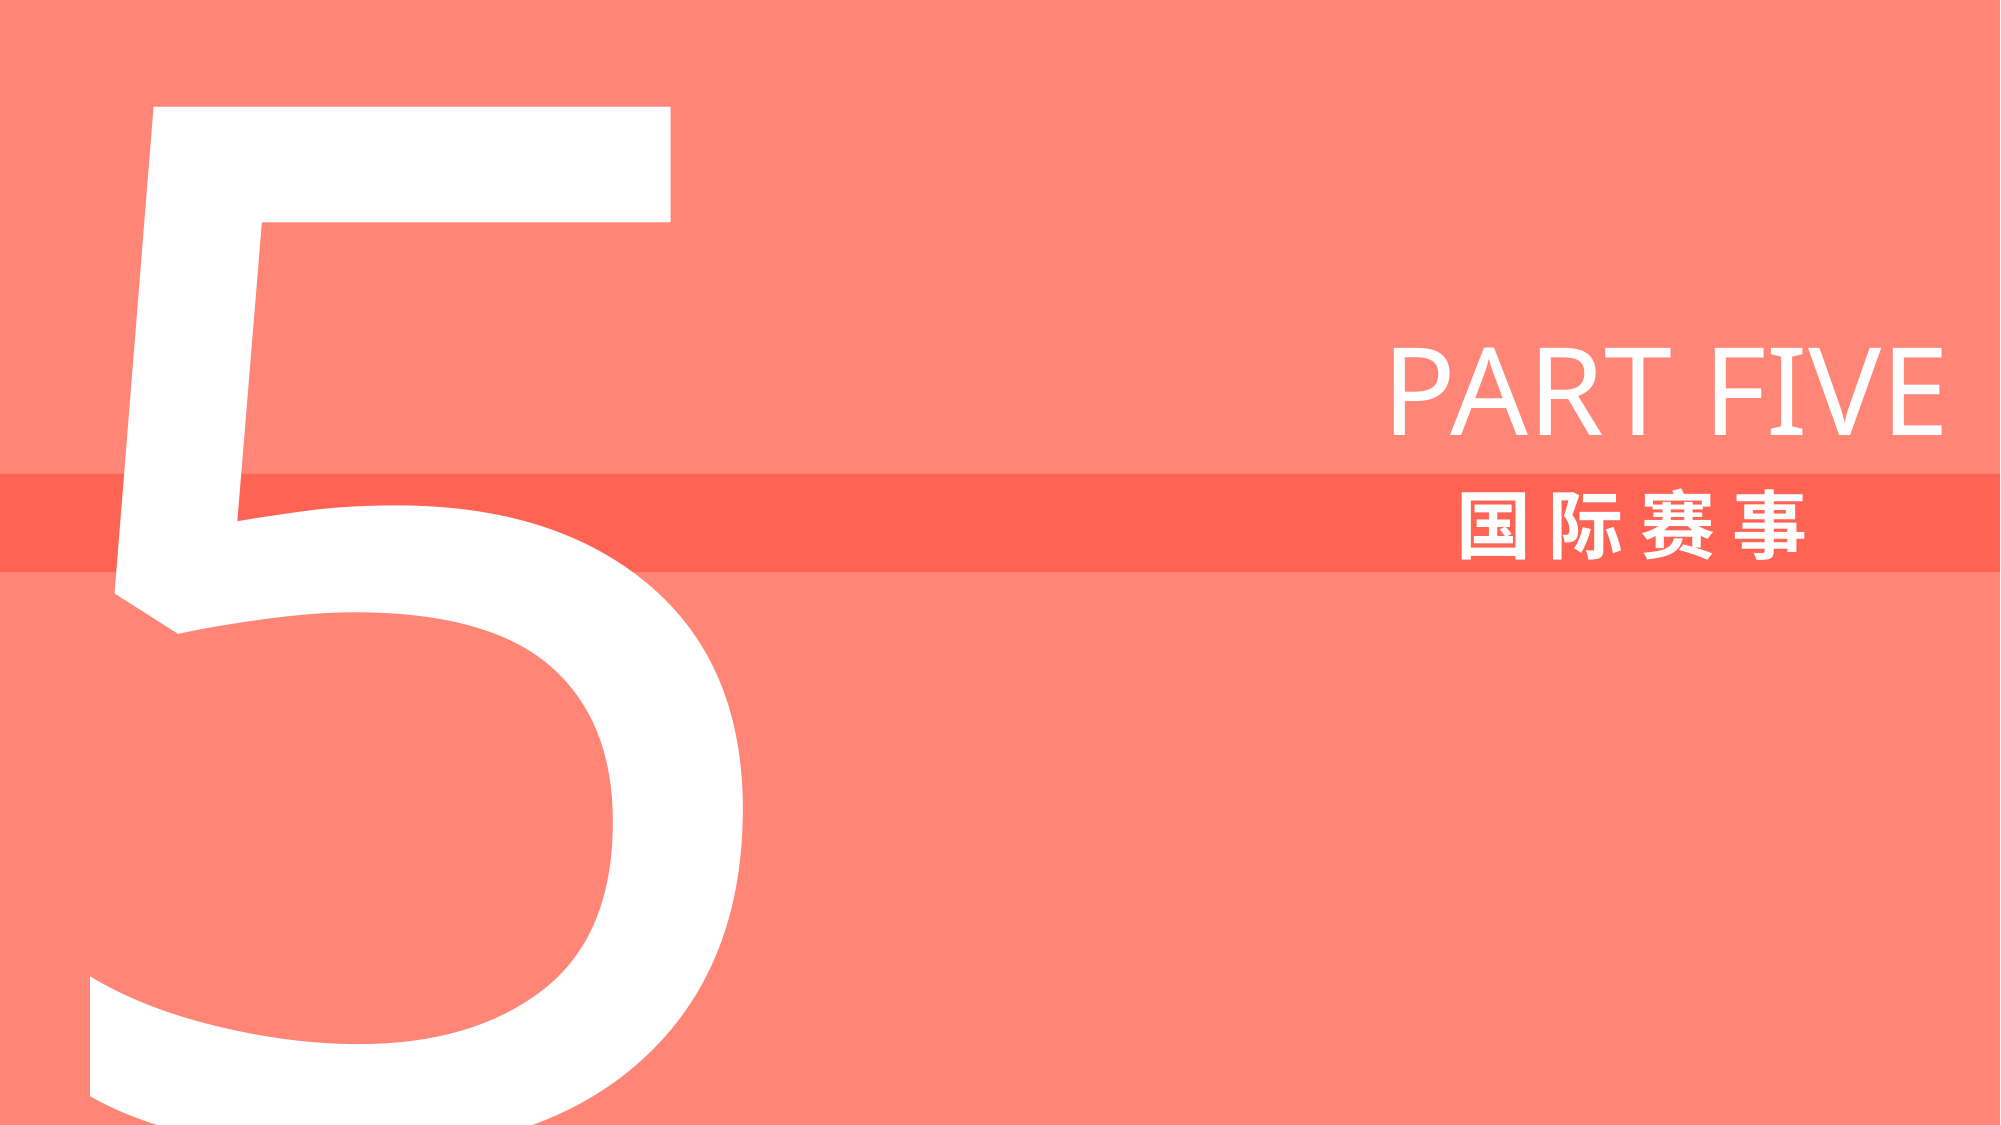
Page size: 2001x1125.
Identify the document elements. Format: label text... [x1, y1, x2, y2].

text_box 国 际 赛 事 [690, 471, 1823, 577]
text_box [1823, 473, 2000, 573]
text_box 5 [0, 0, 841, 1125]
text_box PART FIVE [1367, 305, 1966, 467]
